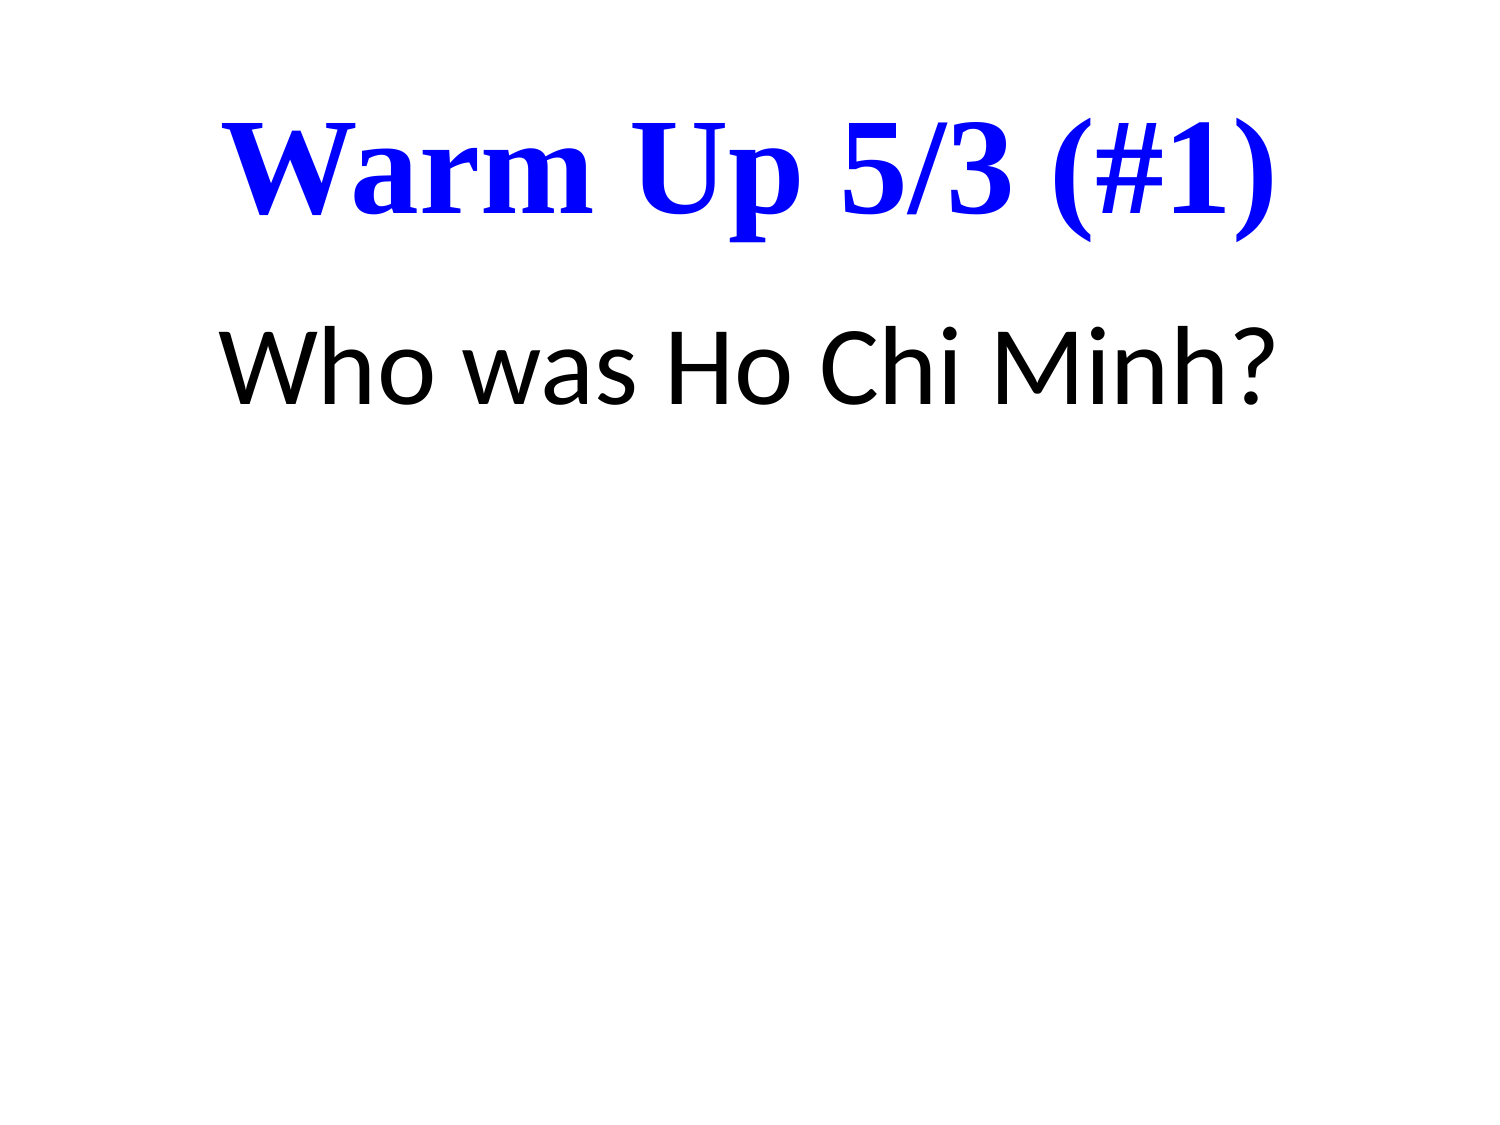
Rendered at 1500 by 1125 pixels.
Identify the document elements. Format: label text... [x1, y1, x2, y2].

title Warm Up 5/3 (#1) [103, 59, 1397, 278]
list Who was Ho Chi Minh? [103, 299, 1397, 1014]
